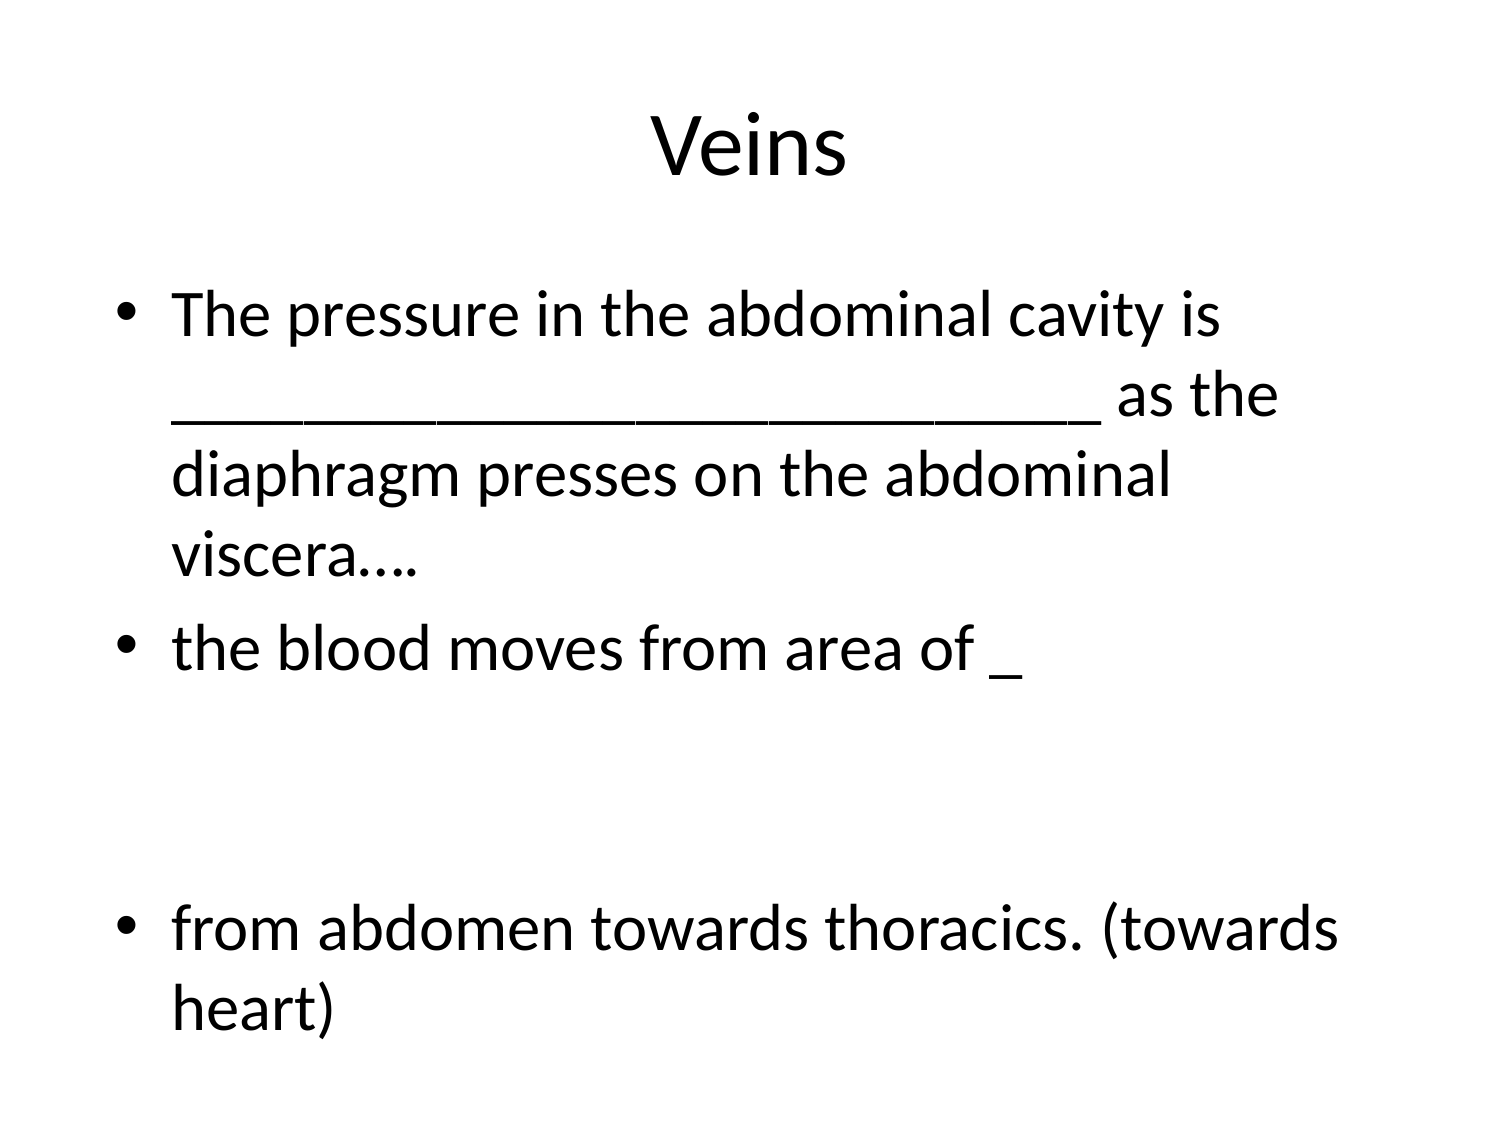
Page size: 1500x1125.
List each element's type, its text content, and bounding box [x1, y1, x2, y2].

title Veins [75, 45, 1425, 233]
list The pressure in the abdominal cavity is ____________________________ as the diaphragm presses on the abdominal viscera…. the blood moves from area of _ from abdomen towards thoracics. (towards heart) [99, 262, 1417, 1063]
